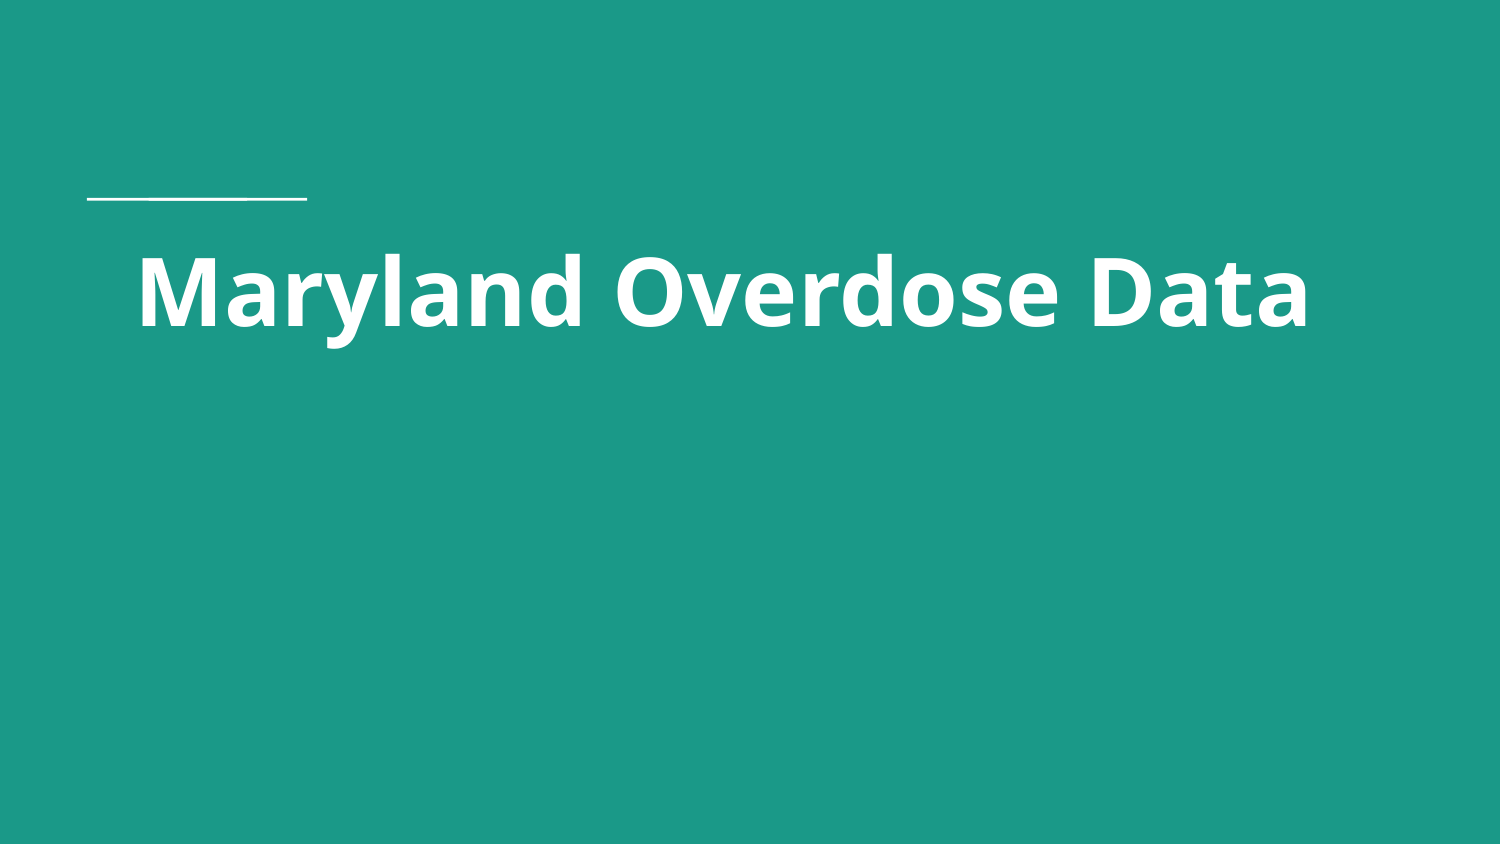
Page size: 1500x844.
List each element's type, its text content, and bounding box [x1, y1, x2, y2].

title Maryland Overdose Data [119, 216, 1381, 466]
